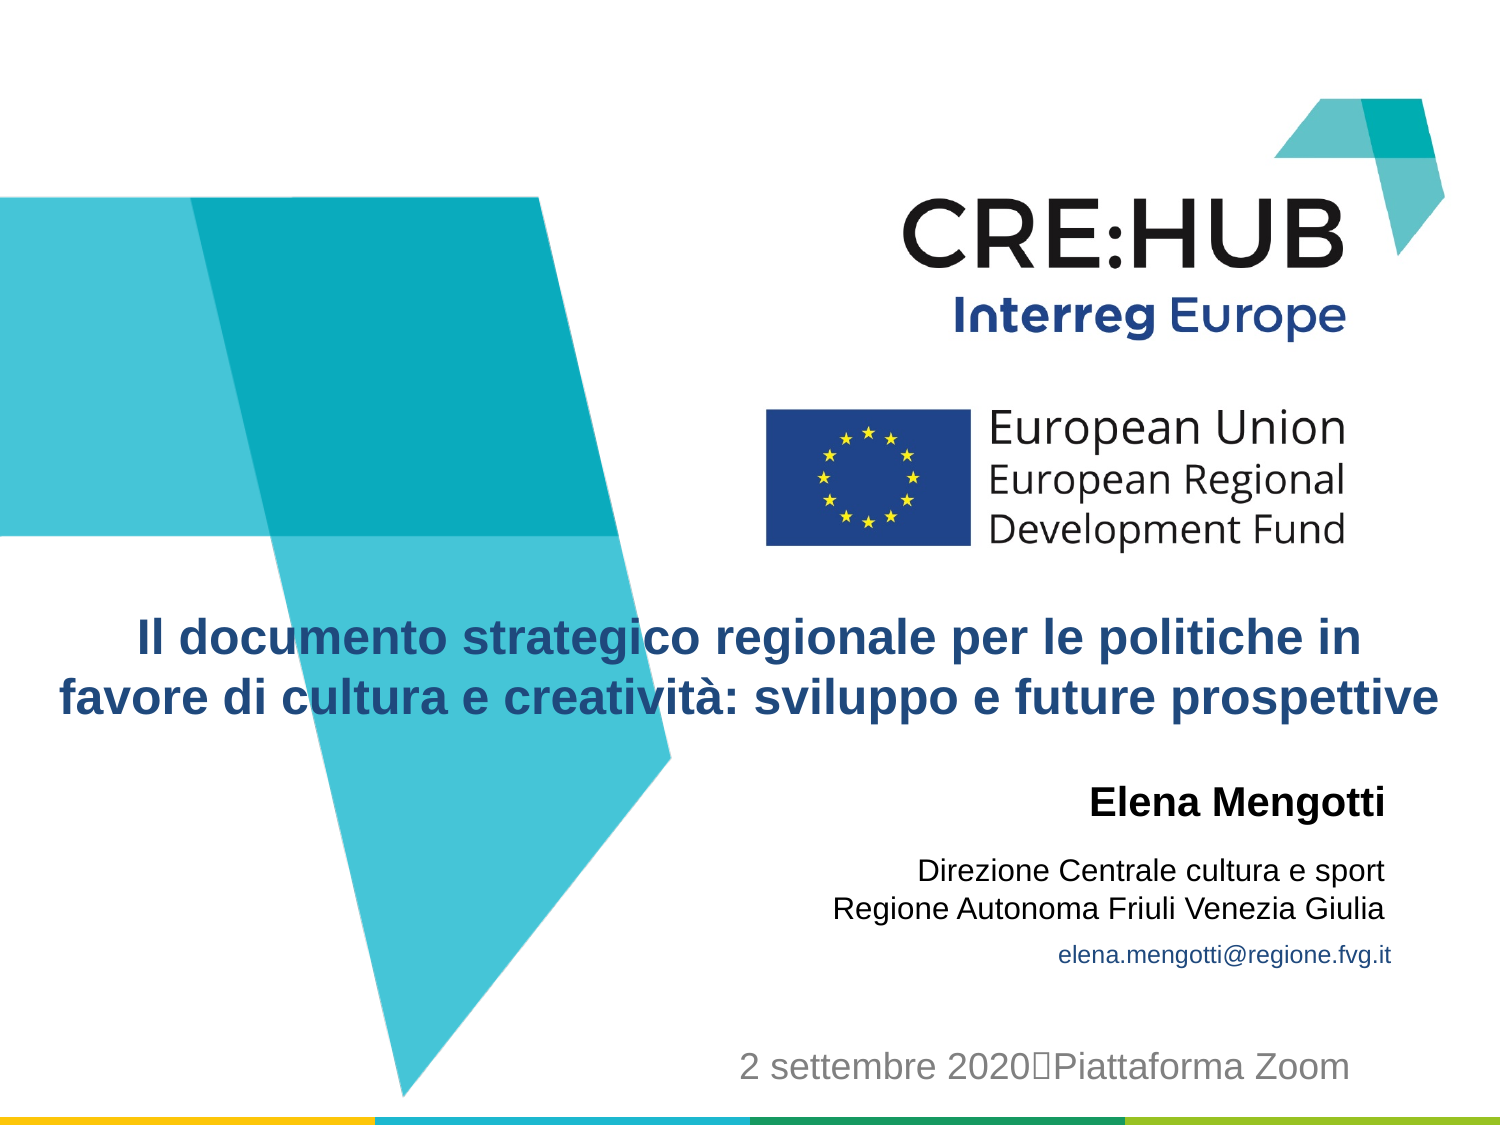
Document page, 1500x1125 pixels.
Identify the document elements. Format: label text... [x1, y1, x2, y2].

list 2 settembre 2020Piattaforma Zoom [159, 1035, 1376, 1099]
list elena.mengotti@regione.fvg.it [159, 938, 1407, 976]
list Elena Mengotti [153, 775, 1401, 823]
picture [686, 45, 1500, 627]
title Il documento strategico regionale per le politiche in favore di cultura e creatività: sviluppo e future prospettive [41, 597, 1459, 728]
list Direzione Centrale cultura e sport Regione Autonoma Friuli Venezia Giulia [153, 850, 1401, 936]
picture [0, 179, 685, 1106]
